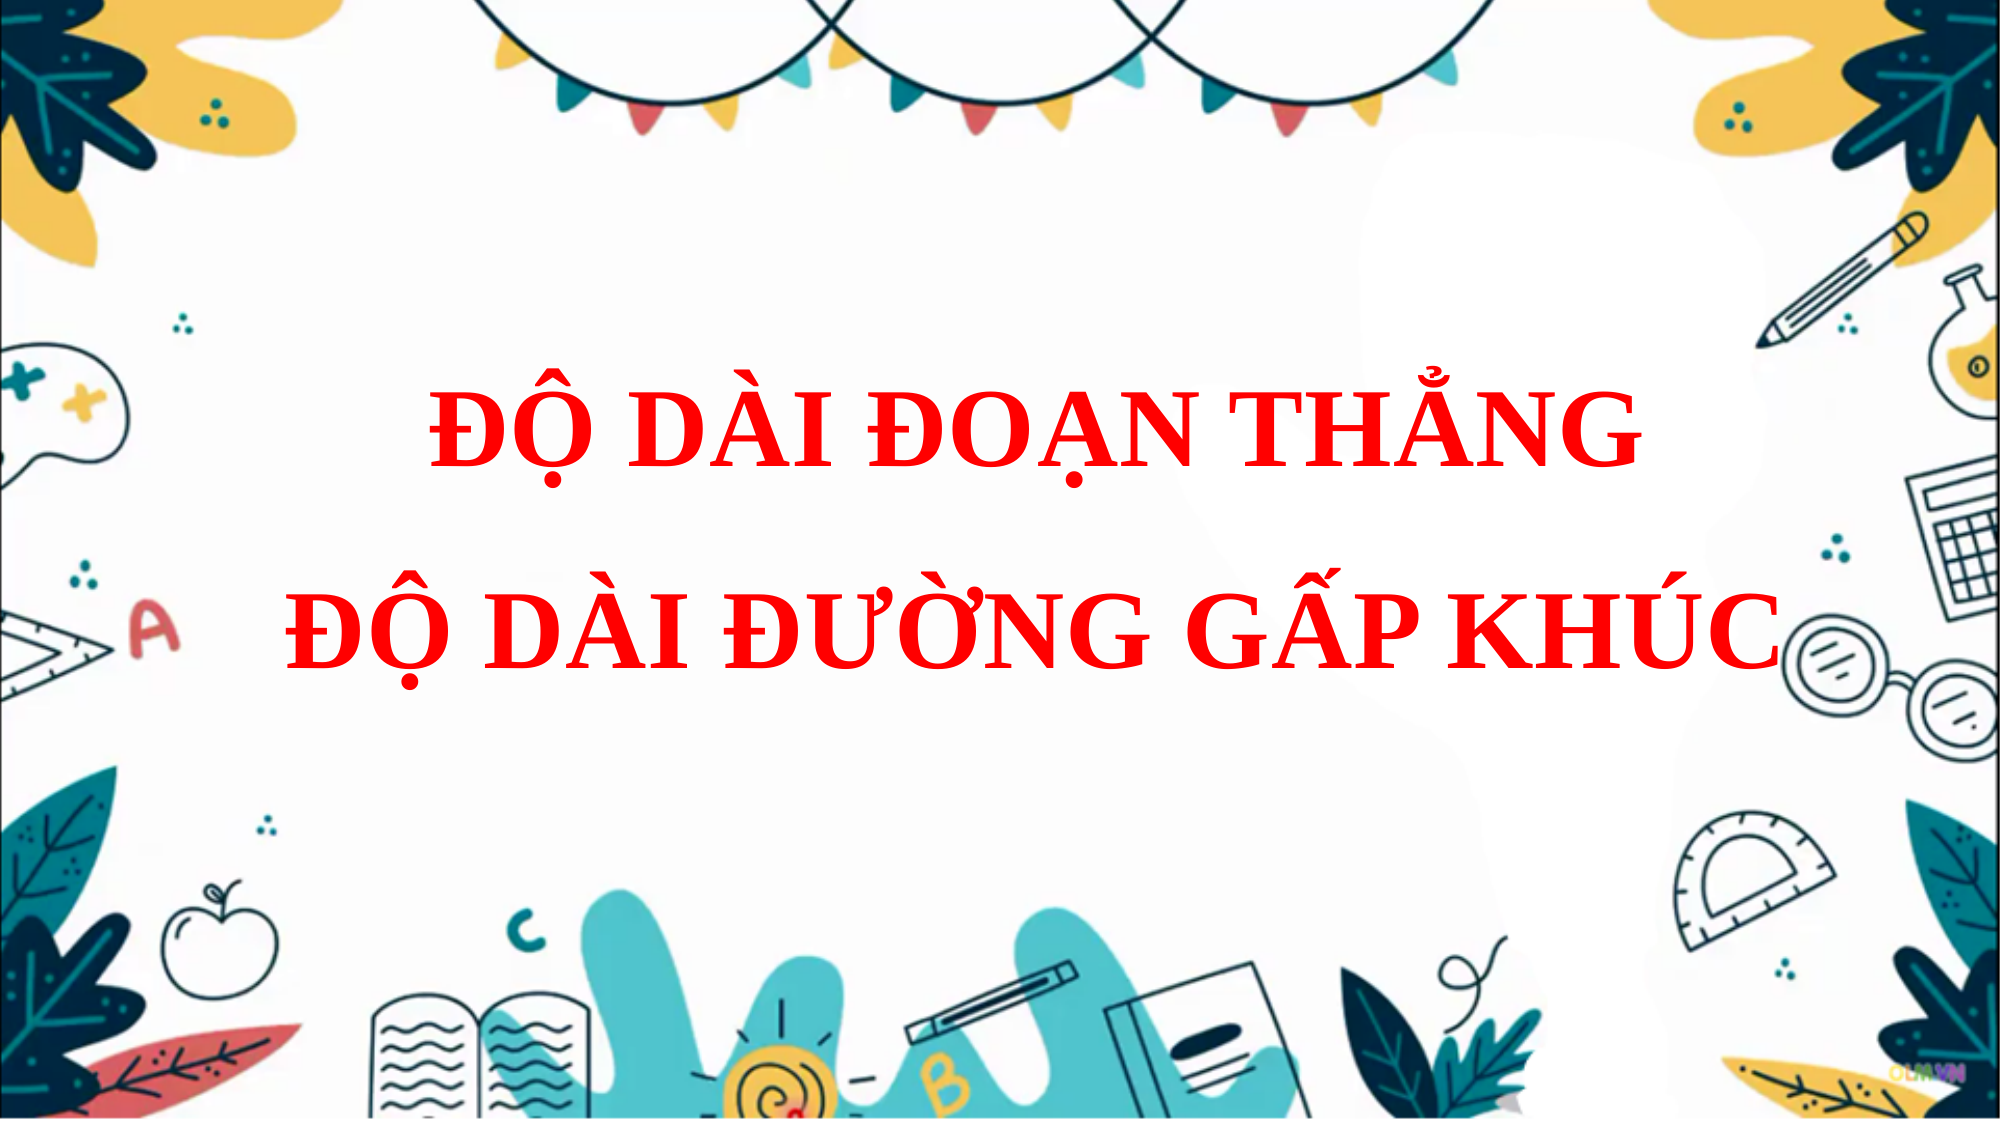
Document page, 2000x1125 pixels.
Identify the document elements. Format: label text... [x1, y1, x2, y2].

picture [103, 929, 111, 940]
picture [0, 15, 41, 23]
picture [0, 1086, 47, 1092]
text_box ĐỘ DÀI ĐOẠN THẲNG ĐỘ DÀI ĐƯỜNG GẤP KHÚC [268, 278, 1805, 699]
picture [0, 0, 2000, 1125]
